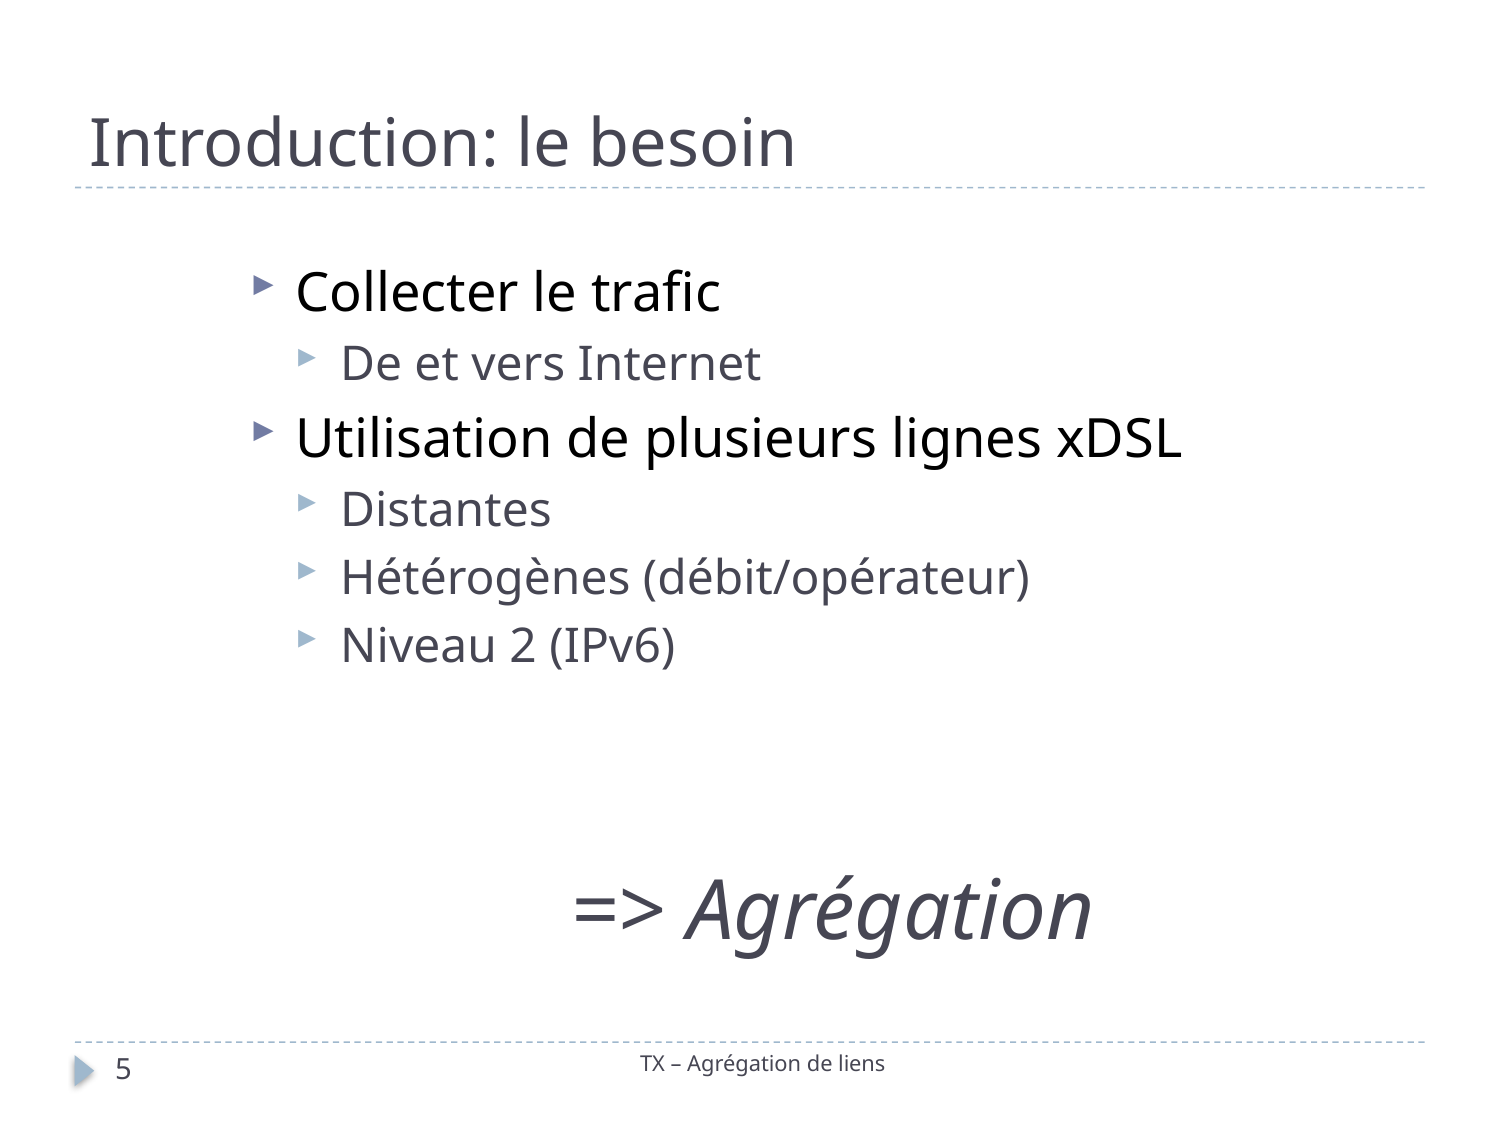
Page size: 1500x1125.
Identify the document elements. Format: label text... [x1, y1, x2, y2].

footer TX – Agrégation de liens [475, 1042, 1051, 1103]
list Collecter le trafic De et vers Internet Utilisation de plusieurs lignes xDSL Distantes Hétérogènes (débit/opérateur) Niveau 2 (IPv6) => Agrégation [235, 249, 1365, 1015]
slide_number 5 [100, 1042, 426, 1103]
title Introduction: le besoin [75, 37, 1425, 188]
